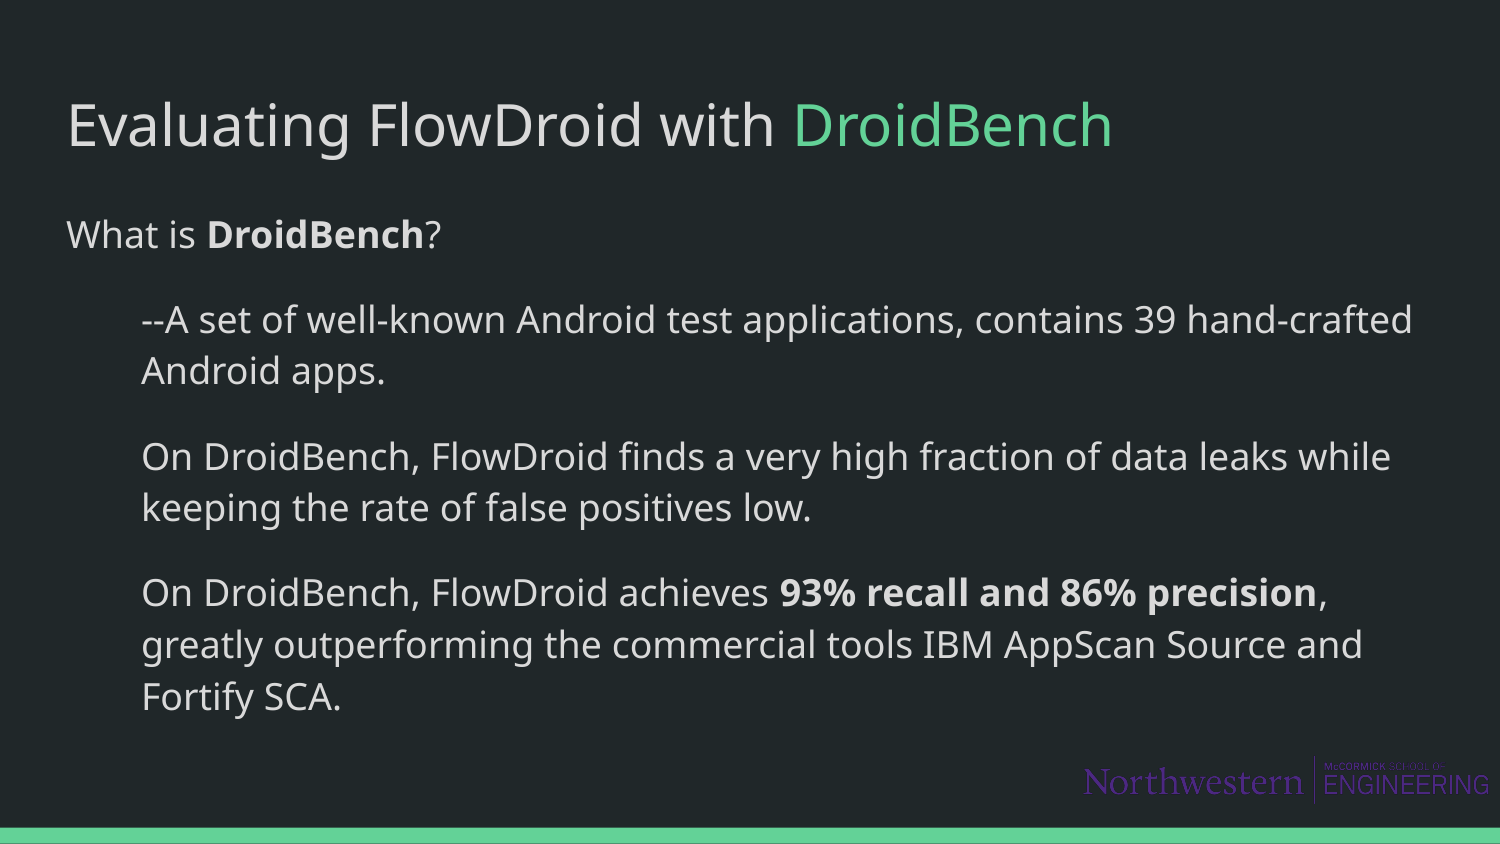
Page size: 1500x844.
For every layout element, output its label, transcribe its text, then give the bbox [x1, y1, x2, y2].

title Evaluating FlowDroid with DroidBench [51, 72, 1449, 167]
list What is DroidBench? --A set of well-known Android test applications, contains 39 hand-crafted Android apps. On DroidBench, FlowDroid finds a very high fraction of data leaks while keeping the rate of false positives low. On DroidBench, FlowDroid achieves 93% recall and 86% precision, greatly outperforming the commercial tools IBM AppScan Source and Fortify SCA. [51, 189, 1449, 750]
picture [1083, 755, 1489, 804]
